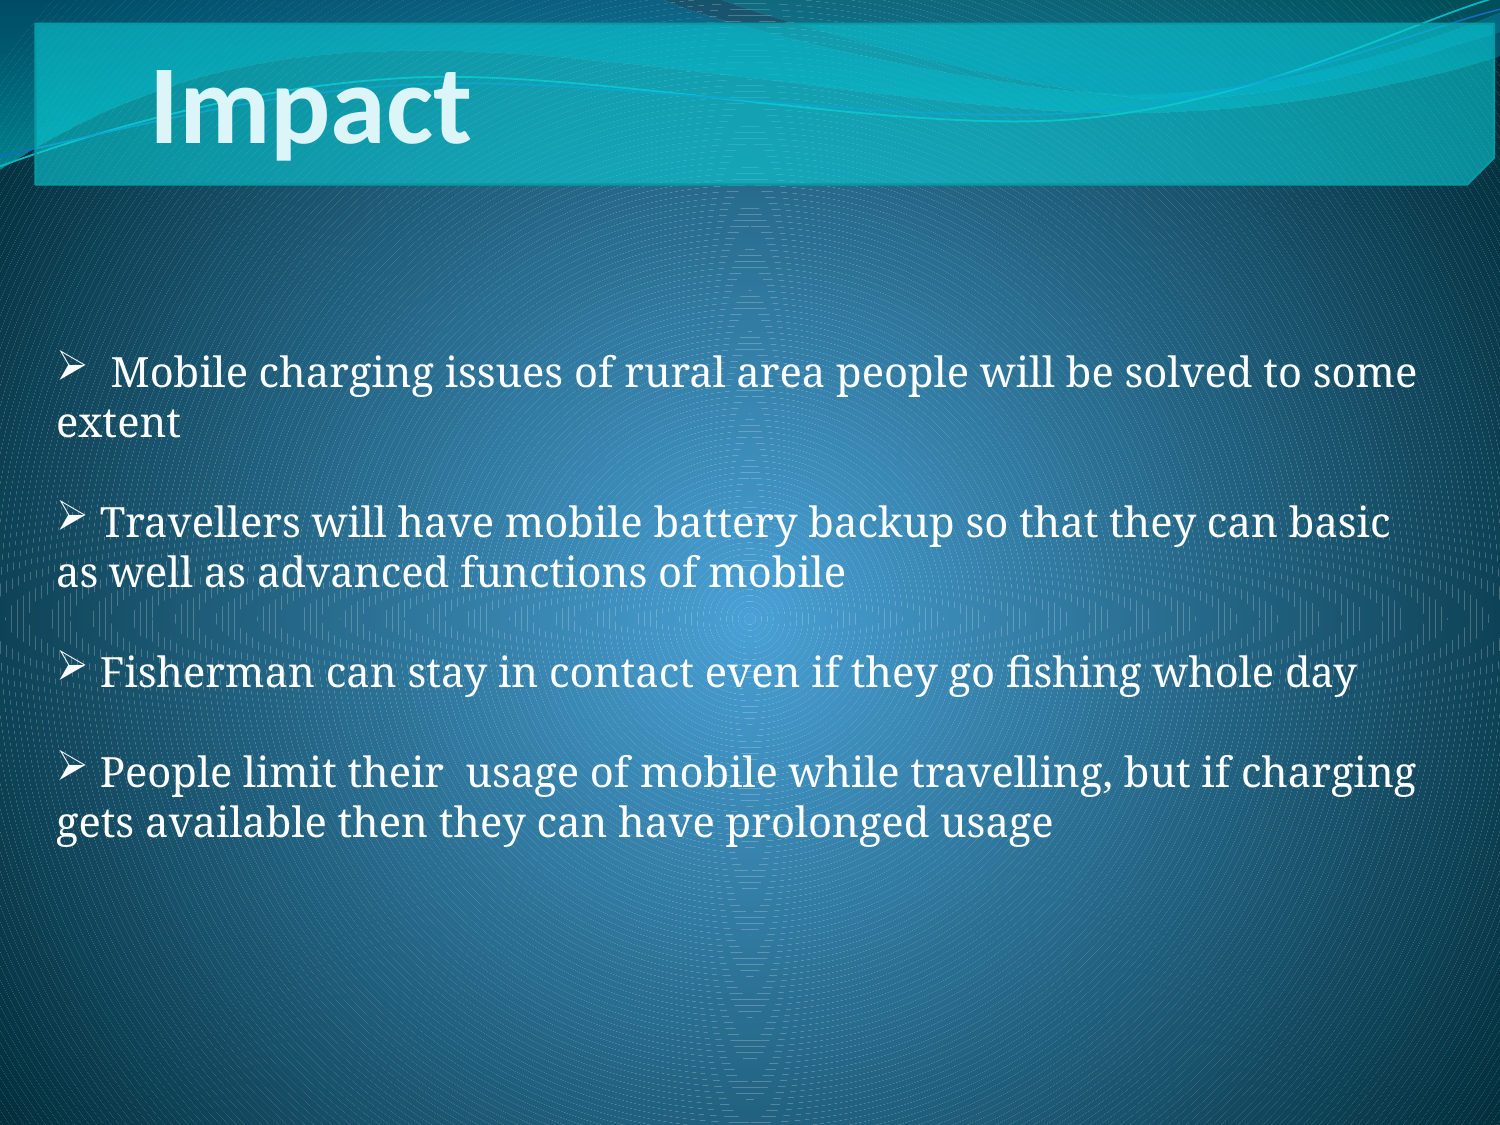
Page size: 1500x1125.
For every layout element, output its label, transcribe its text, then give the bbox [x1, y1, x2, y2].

text_box Mobile charging issues of rural area people will be solved to some extent Travellers will have mobile battery backup so that they can basic as well as advanced functions of mobile Fisherman can stay in contact even if they go fishing whole day People limit their usage of mobile while travelling, but if charging gets available then they can have prolonged usage [41, 338, 1436, 853]
text_box [34, 22, 1496, 186]
title Impact [0, 0, 951, 166]
